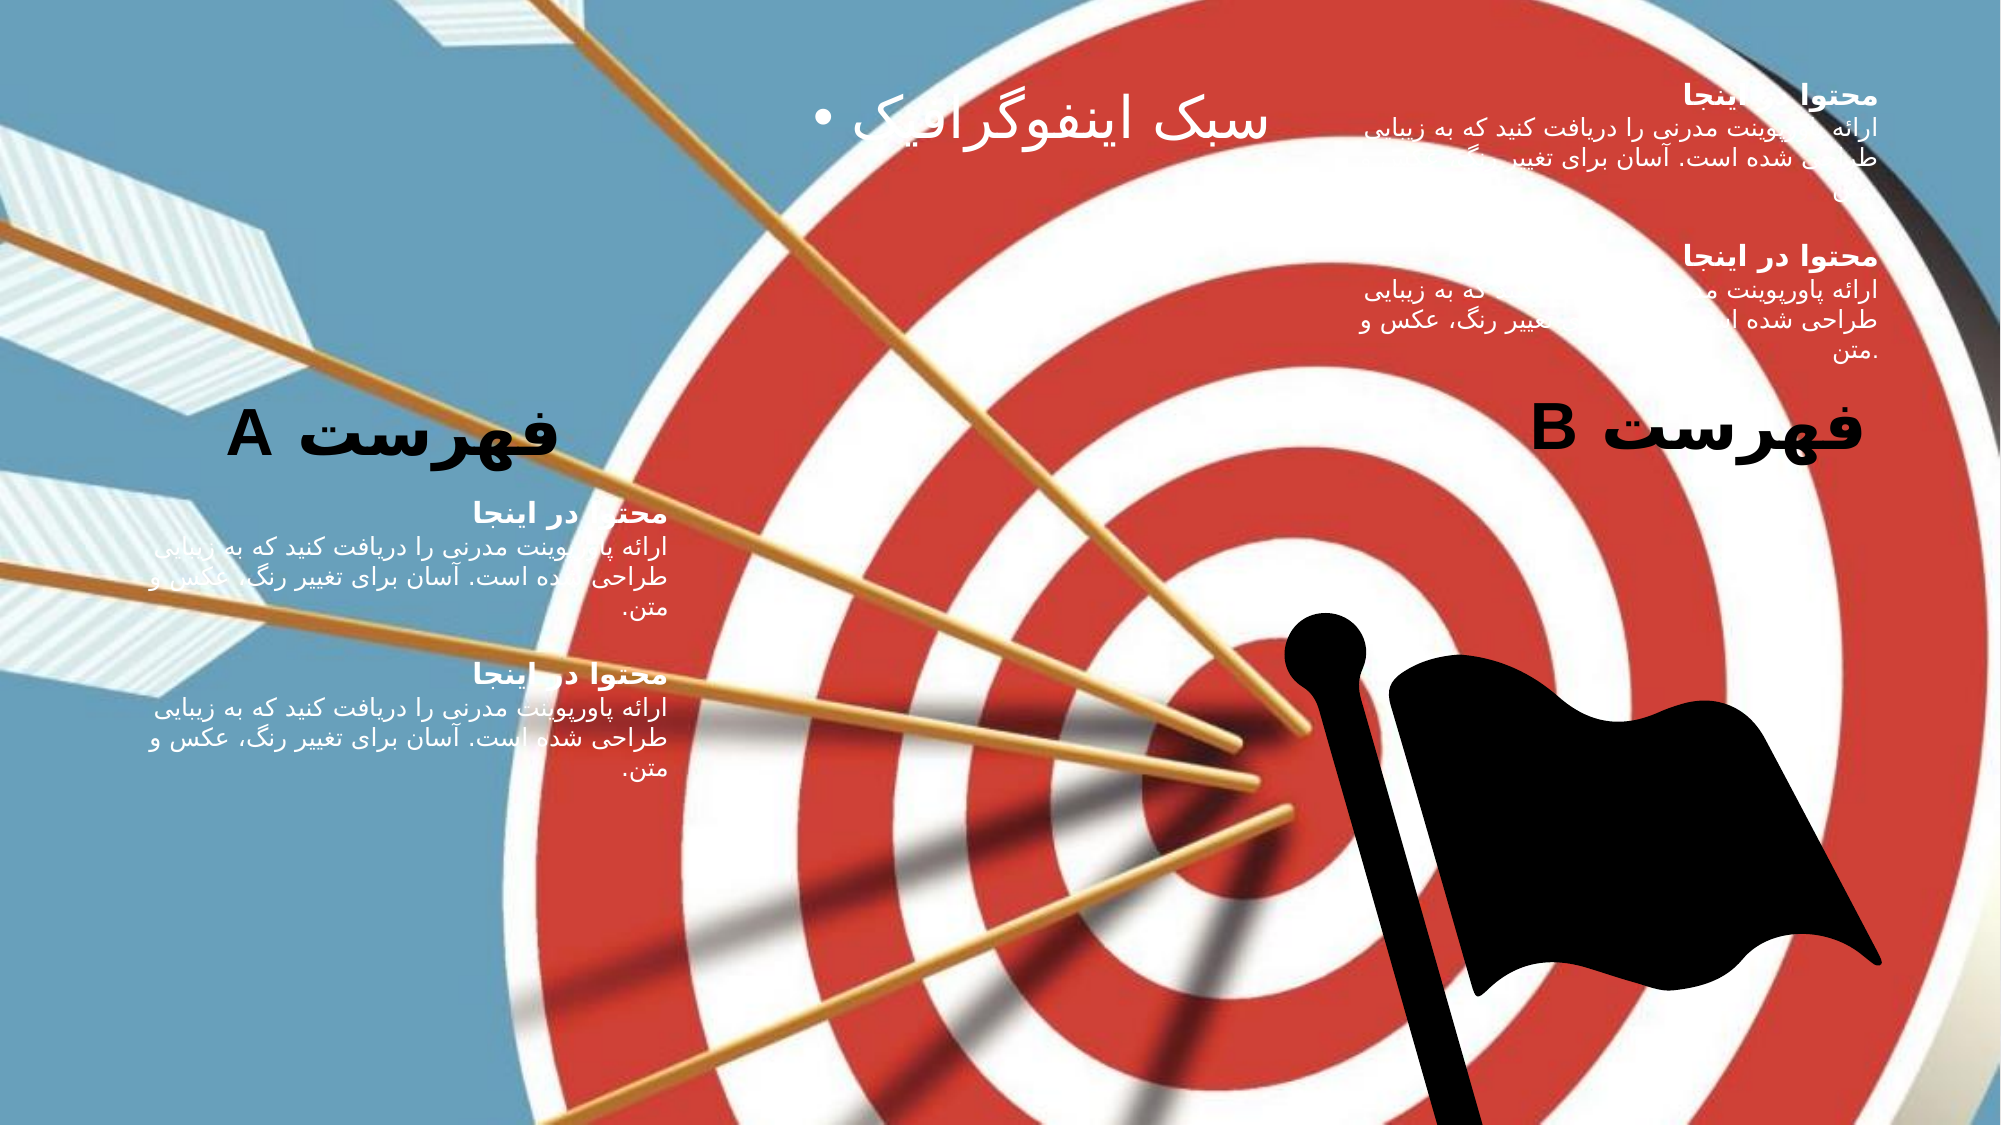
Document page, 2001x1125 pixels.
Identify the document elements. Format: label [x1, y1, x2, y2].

picture [0, 0, 2001, 1125]
text_box [116, 647, 684, 761]
text_box [1315, 68, 1894, 181]
text_box [1284, 612, 1882, 1125]
text_box [1315, 229, 1894, 342]
text_box [116, 486, 684, 599]
